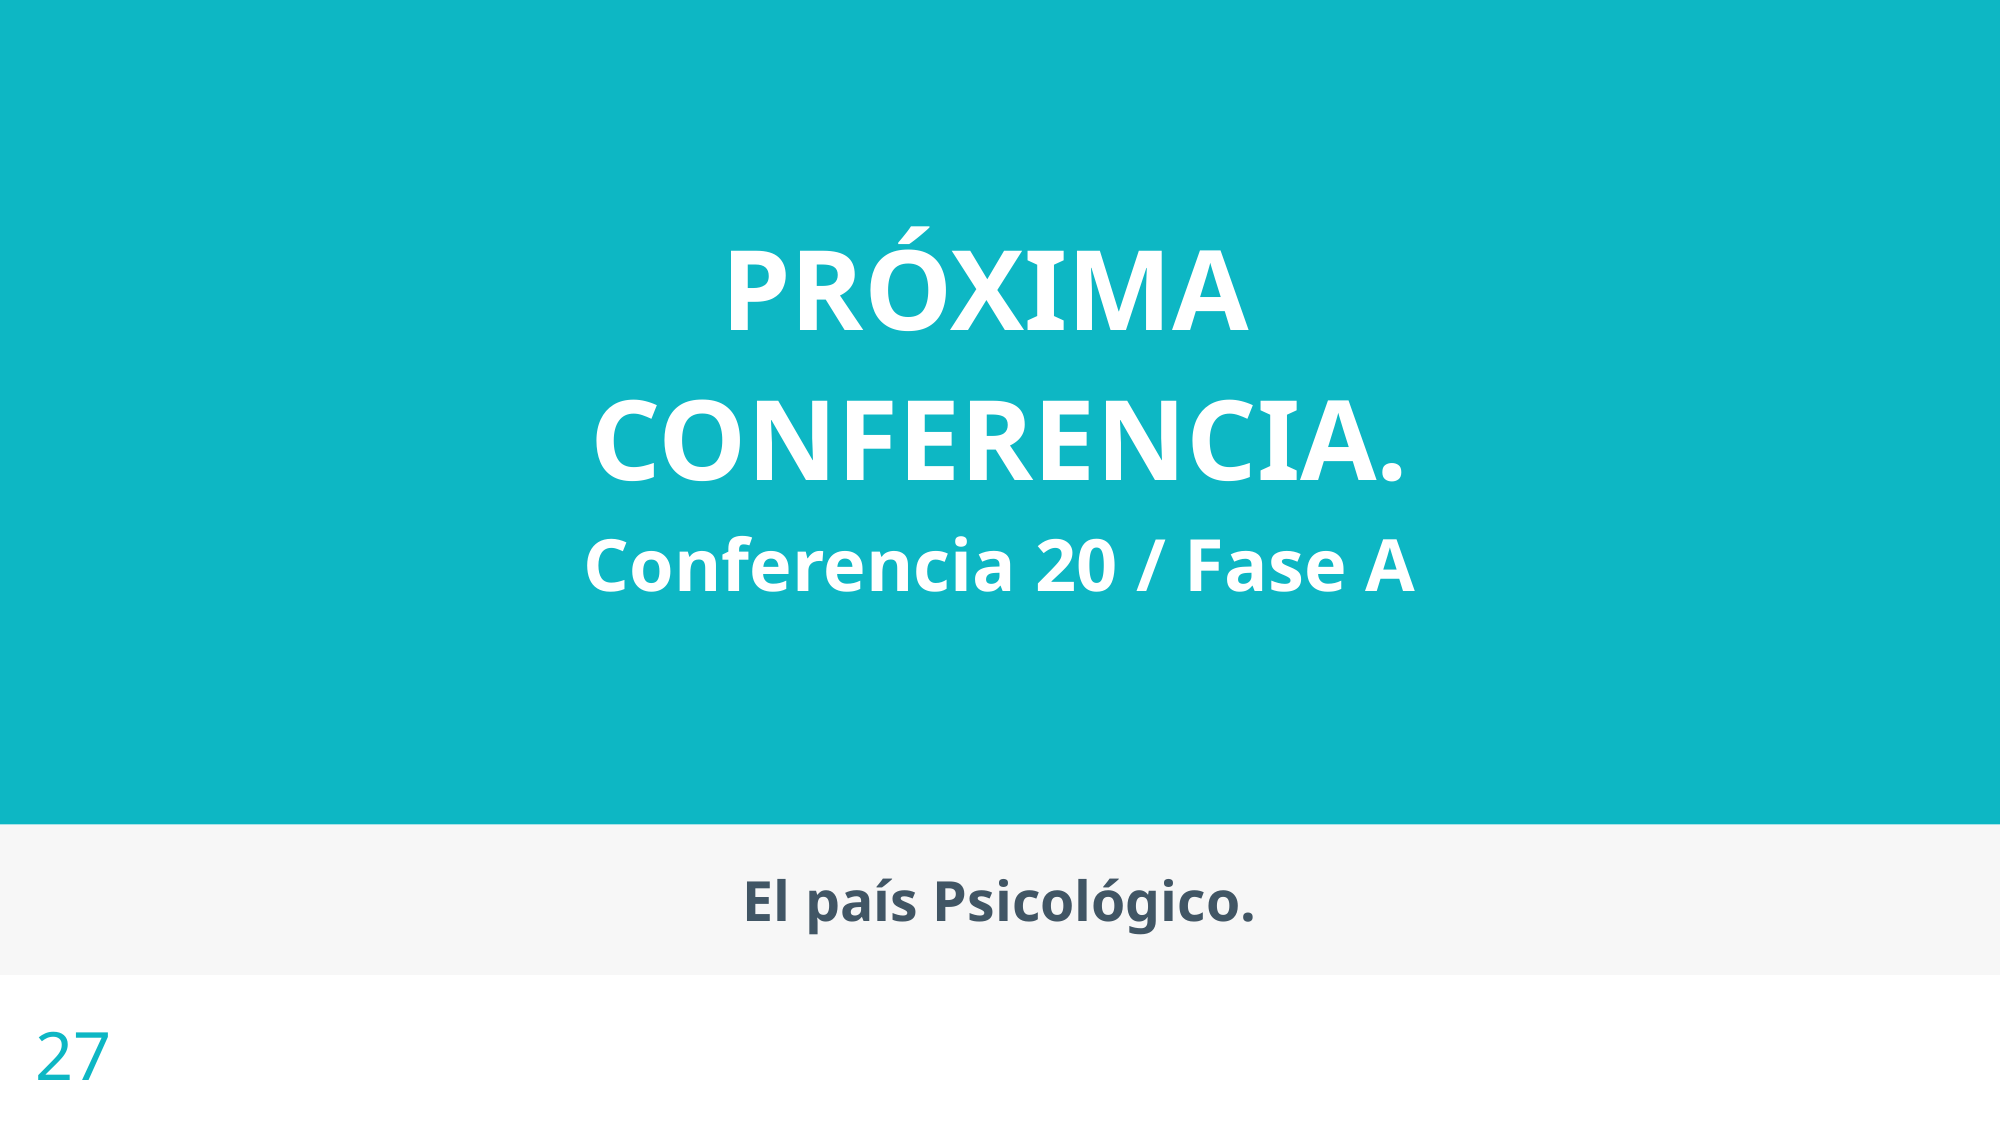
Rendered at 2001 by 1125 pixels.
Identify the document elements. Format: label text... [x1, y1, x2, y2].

list PRÓXIMA CONFERENCIA. Conferencia 20 / Fase A [353, 0, 1647, 824]
text_box El país Psicológico. [134, 824, 1866, 975]
slide_number ‹#› [0, 748, 147, 1125]
